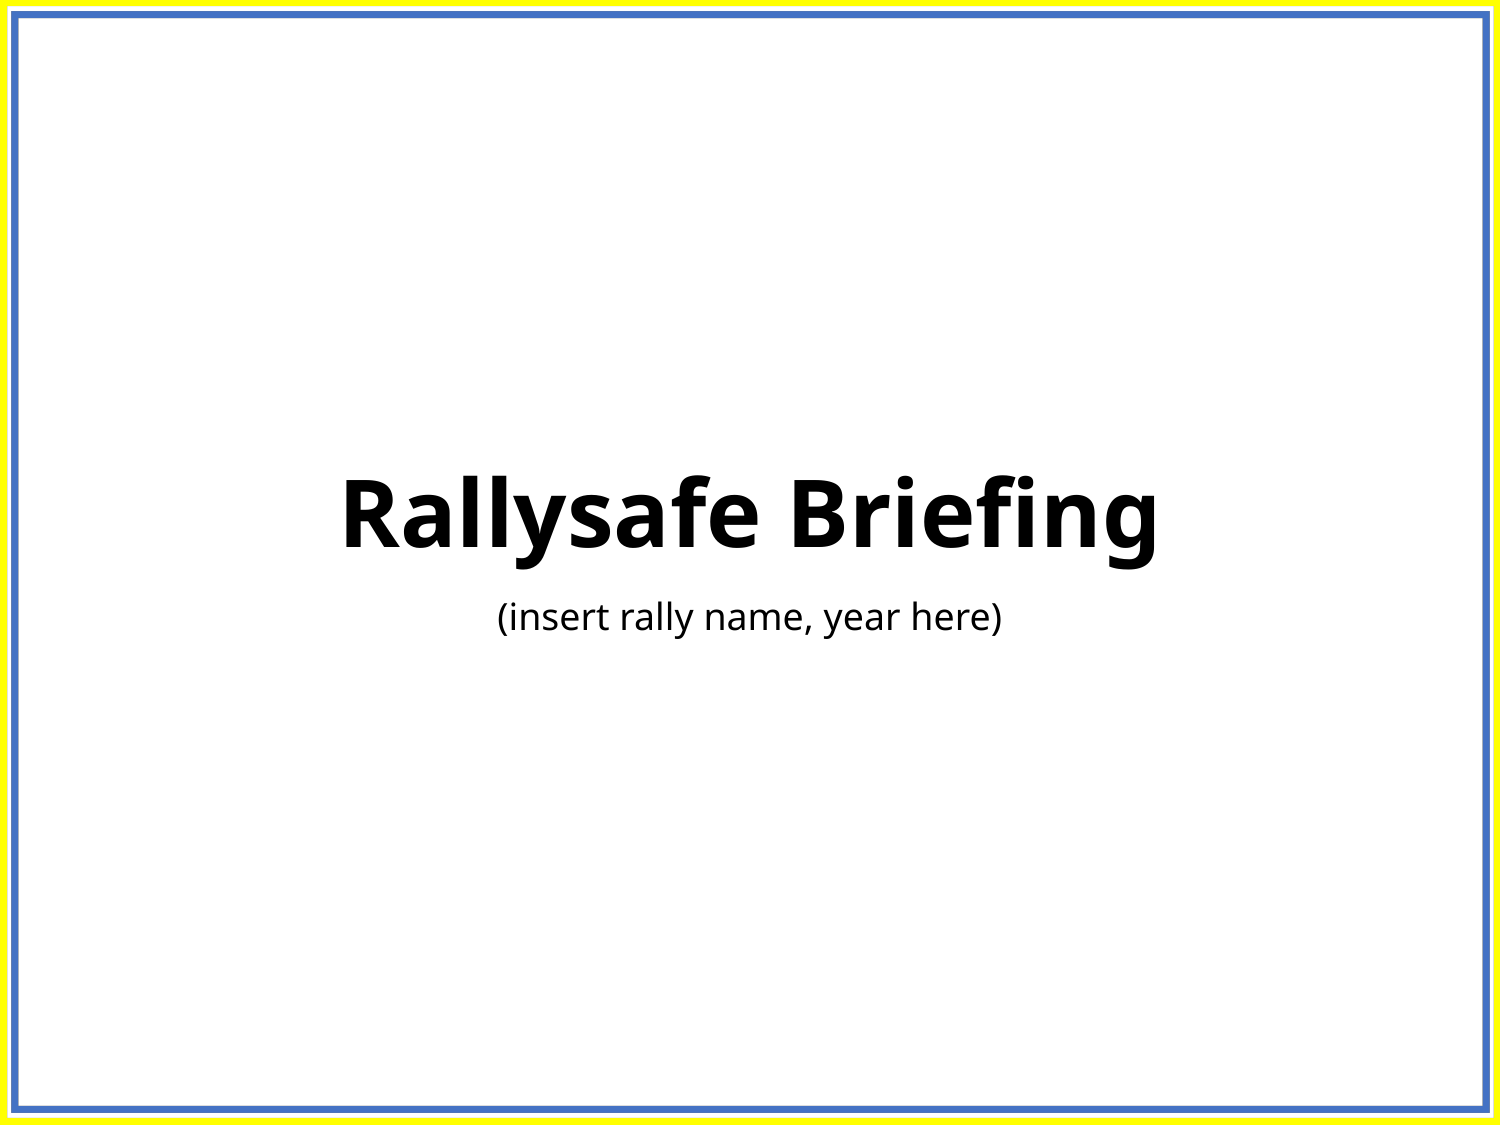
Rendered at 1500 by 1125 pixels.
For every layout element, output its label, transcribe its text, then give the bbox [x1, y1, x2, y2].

picture [0, 0, 1500, 1125]
subtitle (insert rally name, year here) [187, 590, 1313, 863]
title Rallysafe Briefing [187, 184, 1313, 576]
